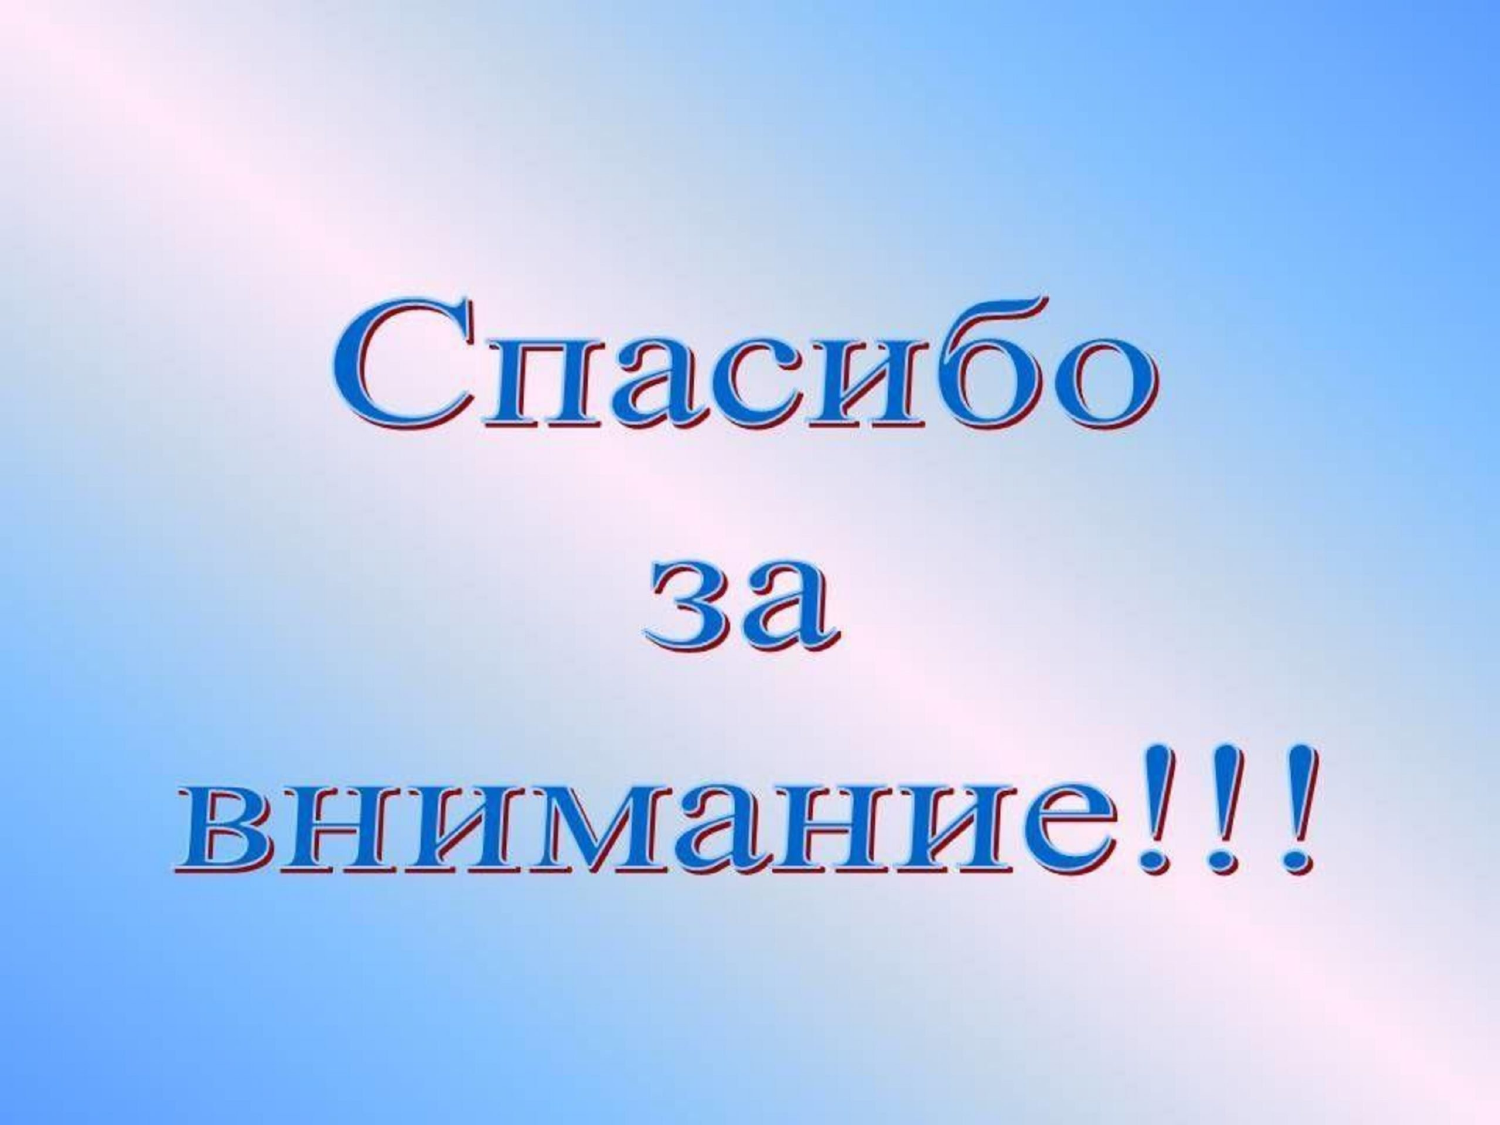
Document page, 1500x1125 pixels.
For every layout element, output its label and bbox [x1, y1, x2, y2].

list [0, 0, 1500, 1125]
